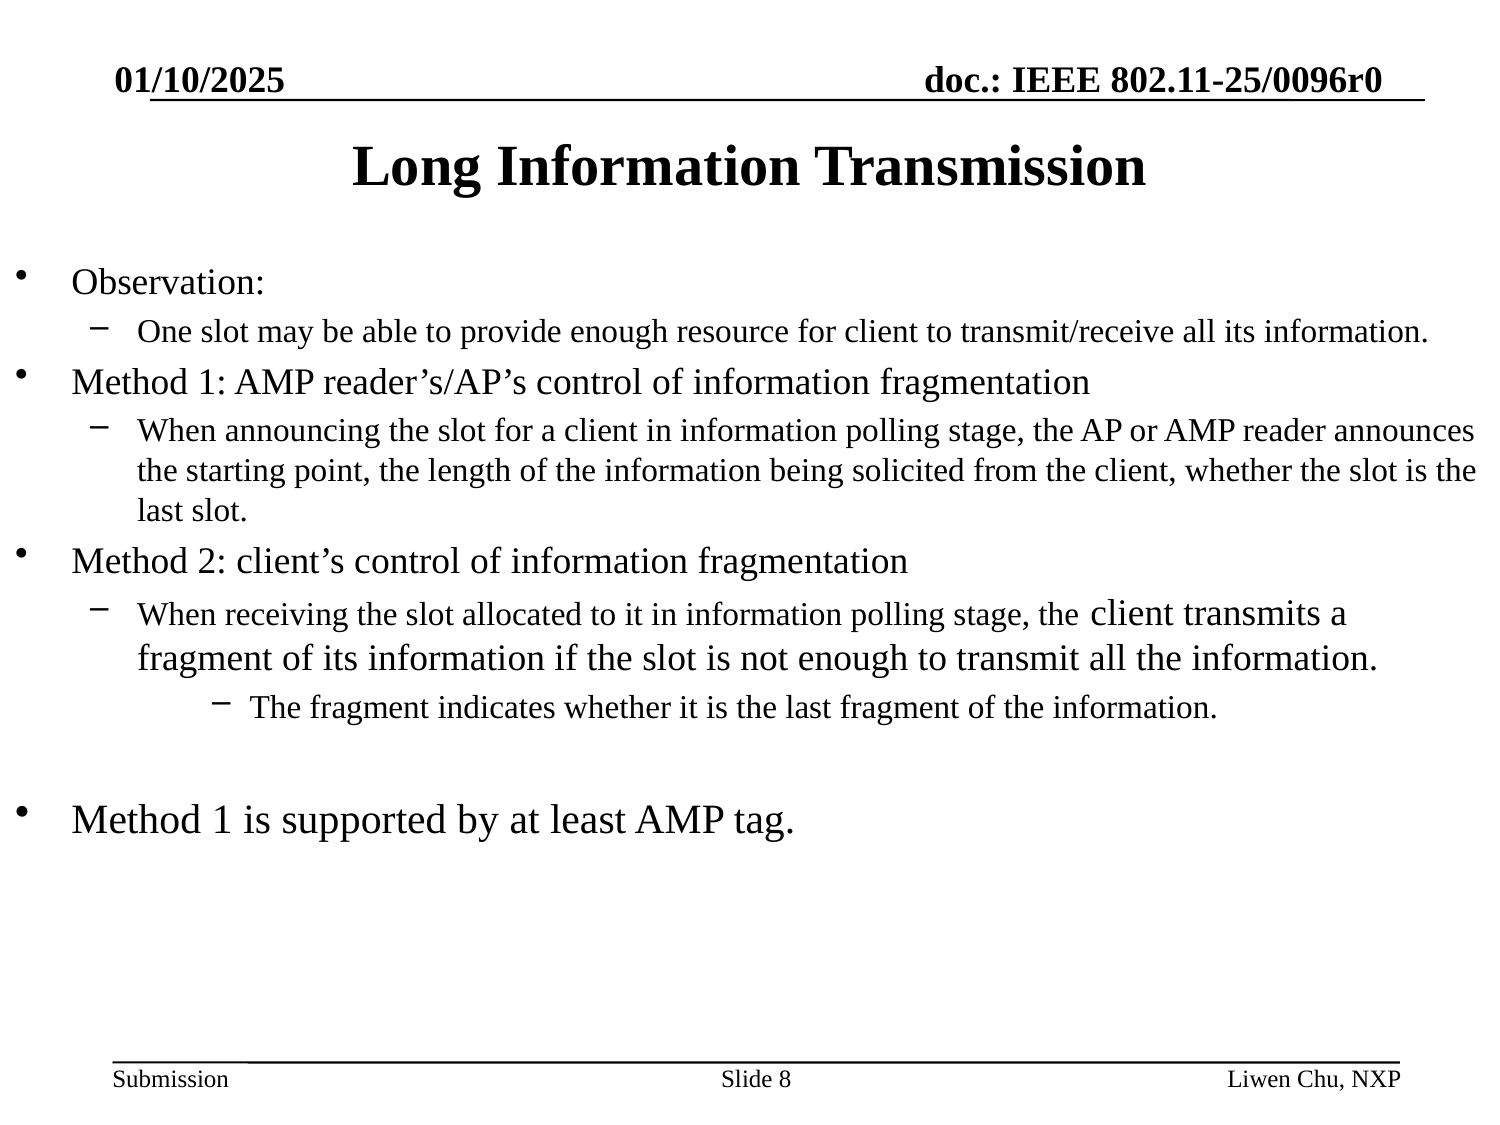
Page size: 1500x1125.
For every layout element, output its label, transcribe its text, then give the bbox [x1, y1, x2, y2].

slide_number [114, 54, 288, 101]
title Long Information Transmission [112, 112, 1388, 213]
slide_number Slide 8 [712, 1061, 800, 1093]
footer Liwen Chu, NXP [1225, 1061, 1402, 1093]
list Observation: One slot may be able to provide enough resource for client to transmit/receive all its information. Method 1: AMP reader’s/AP’s control of information fragmentation When announcing the slot for a client in information polling stage, the AP or AMP reader announces the starting point, the length of the information being solicited from the client, whether the slot is the last slot. Method 2: client’s control of information fragmentation When receiving the slot allocated to it in information polling stage, the client transmits a fragment of its information if the slot is not enough to transmit all the information. The fragment indicates whether it is the last fragment of the information. Method 1 is supported by at least AMP tag. [0, 249, 1500, 1001]
